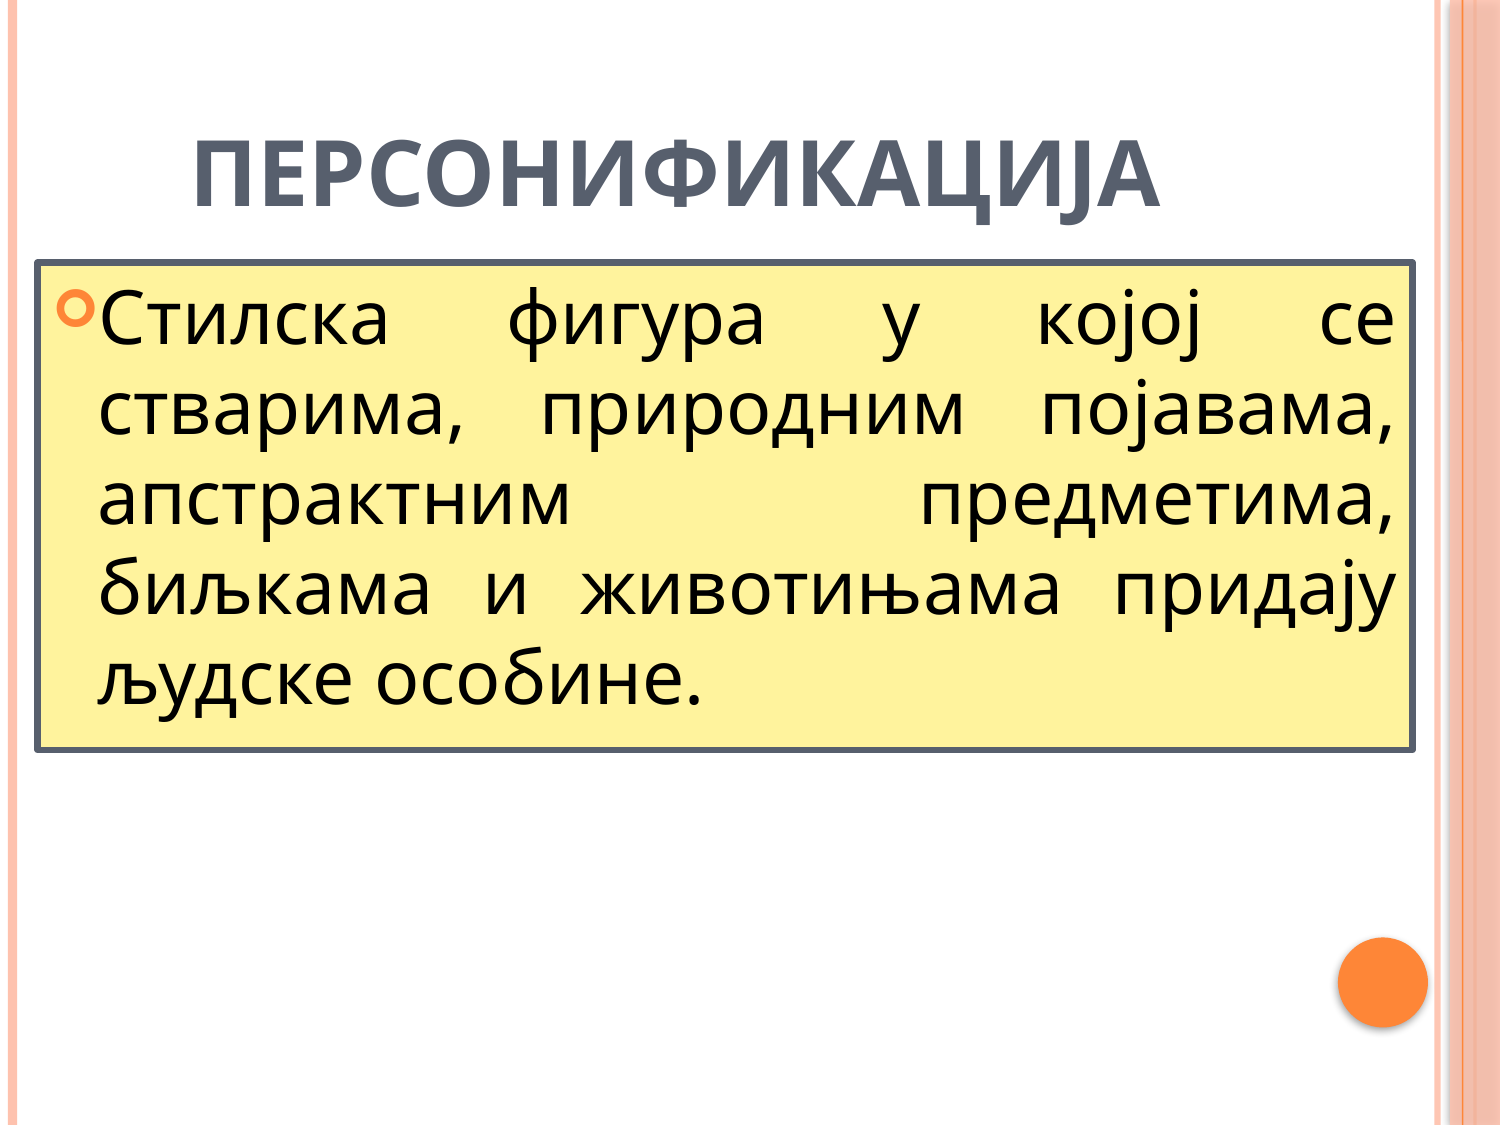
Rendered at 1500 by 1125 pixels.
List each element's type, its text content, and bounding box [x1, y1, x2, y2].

title Персонификација [75, 45, 1300, 233]
list Стилска фигура у којој се стварима, природним појавама, апстрактним предметима, биљкама и животињама придају људске особине. [37, 262, 1413, 750]
